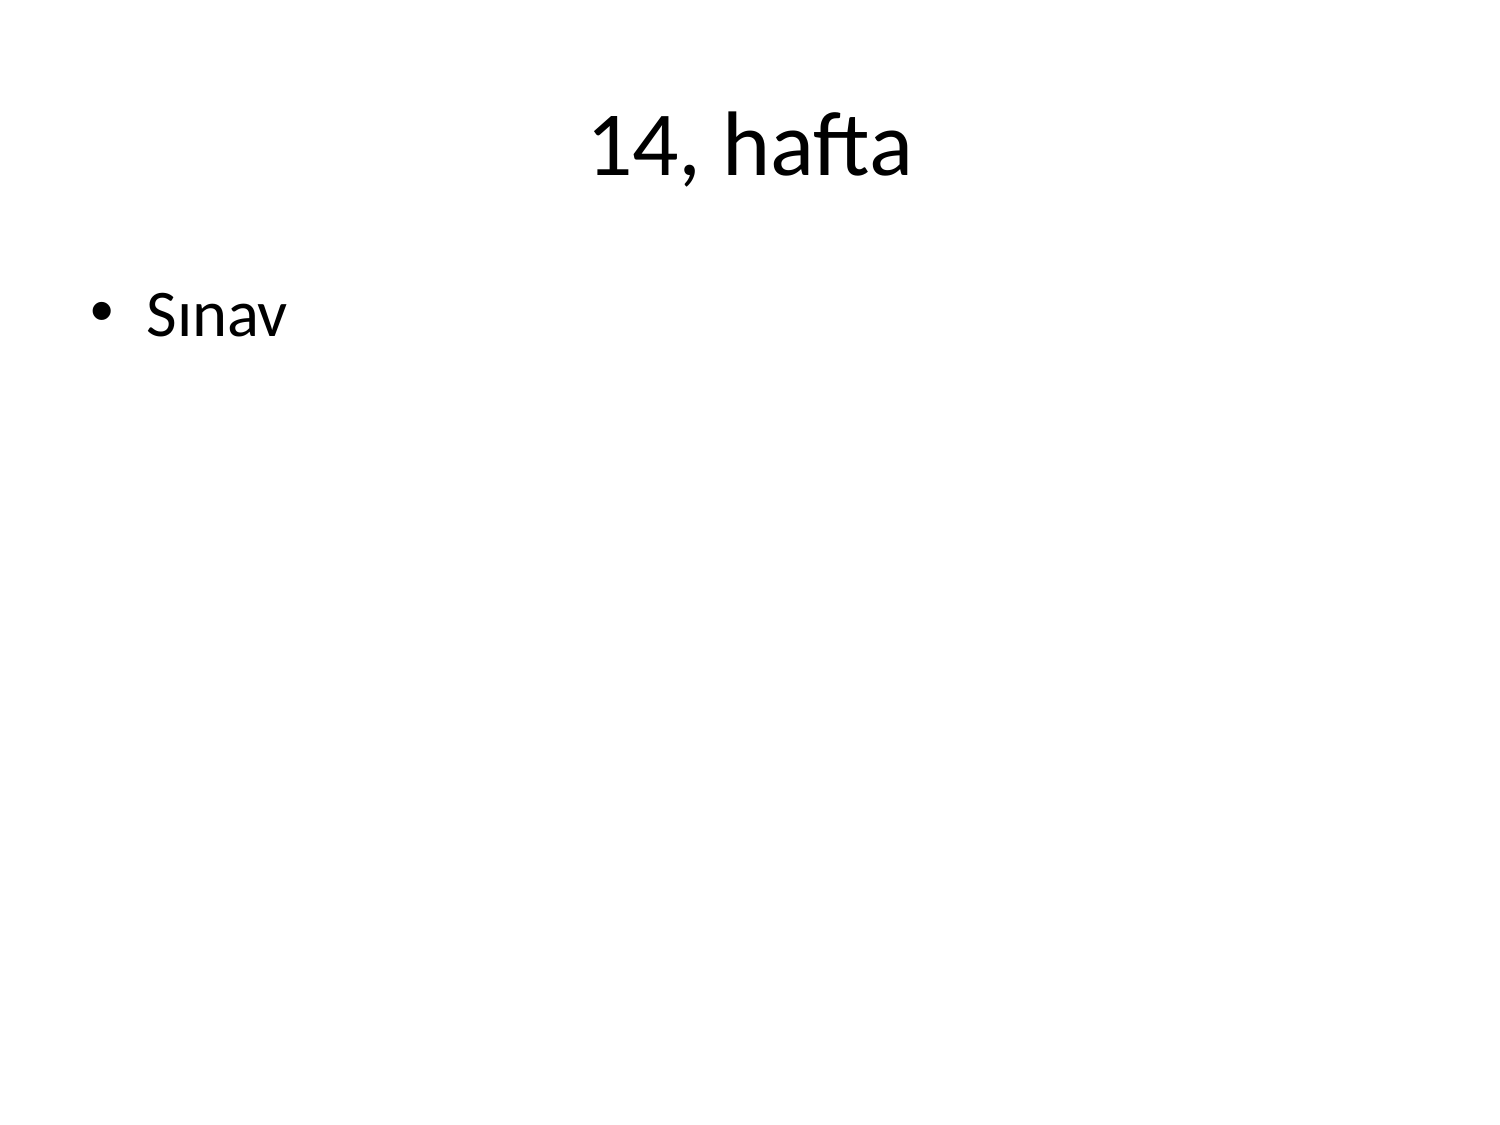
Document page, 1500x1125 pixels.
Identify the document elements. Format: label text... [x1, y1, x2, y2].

list Sınav [75, 262, 1425, 1005]
title 14, hafta [75, 45, 1425, 233]
